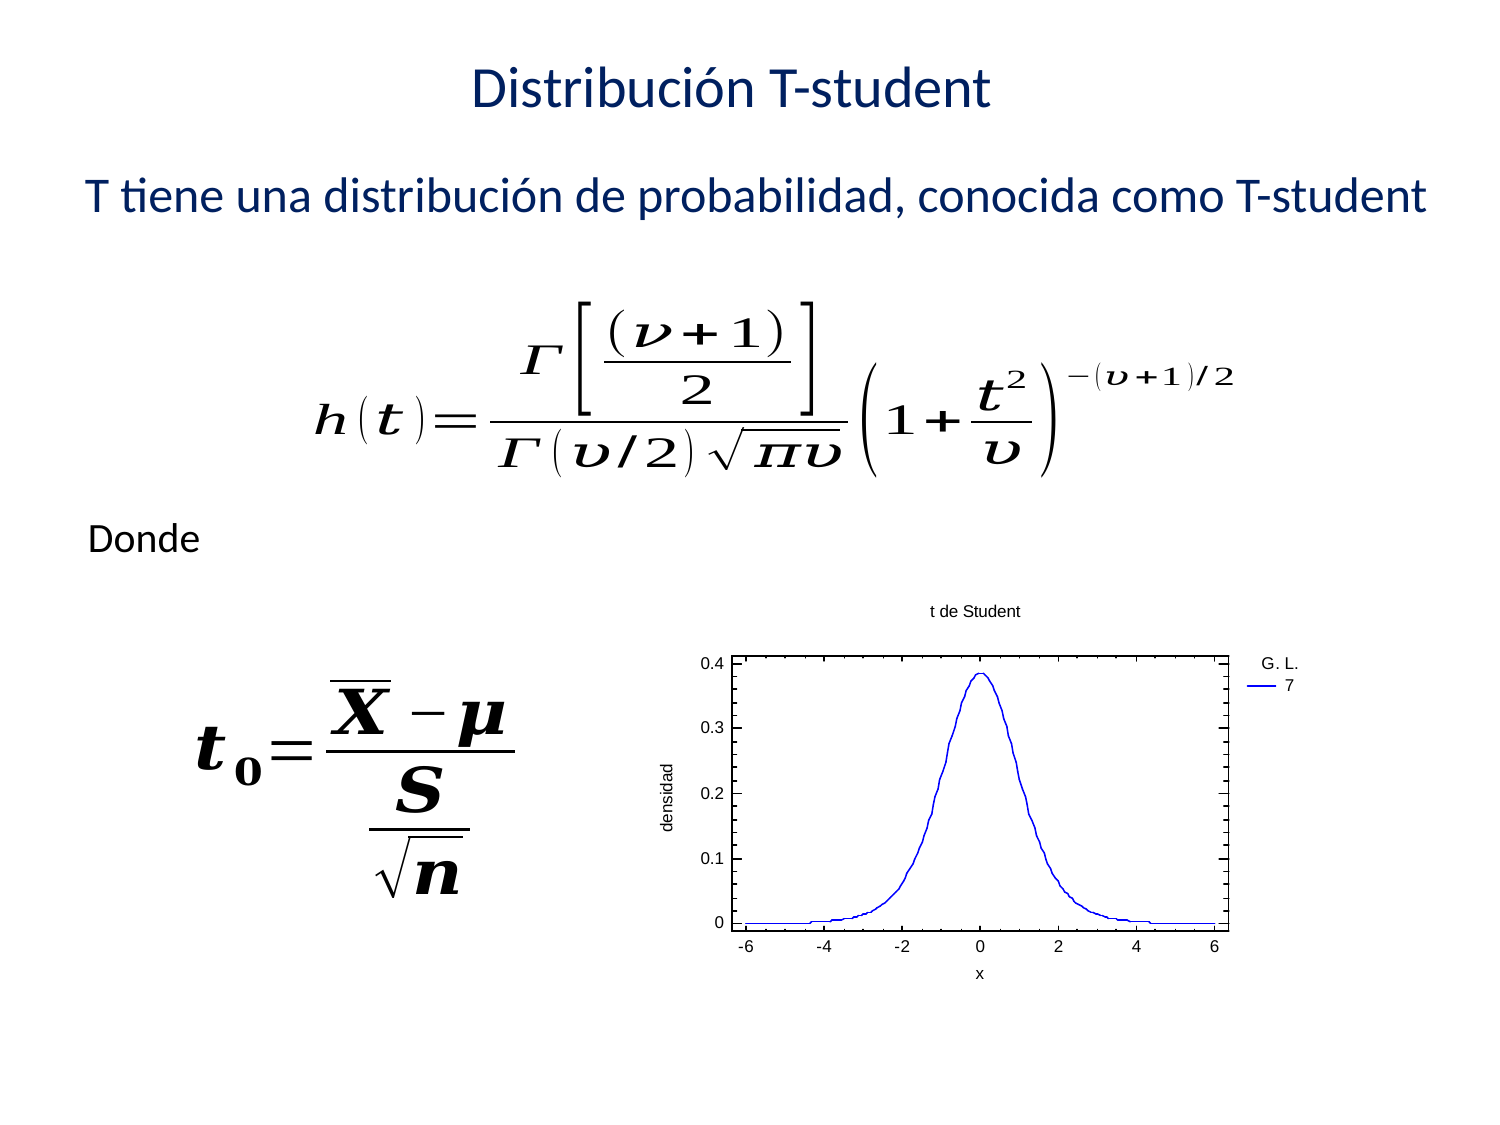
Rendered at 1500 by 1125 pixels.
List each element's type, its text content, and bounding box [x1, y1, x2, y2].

text_box Distribución T-student [159, 41, 1306, 127]
text_box T tiene una distribución de probabilidad, conocida como T-student [70, 154, 1454, 230]
picture [558, 559, 1403, 1028]
